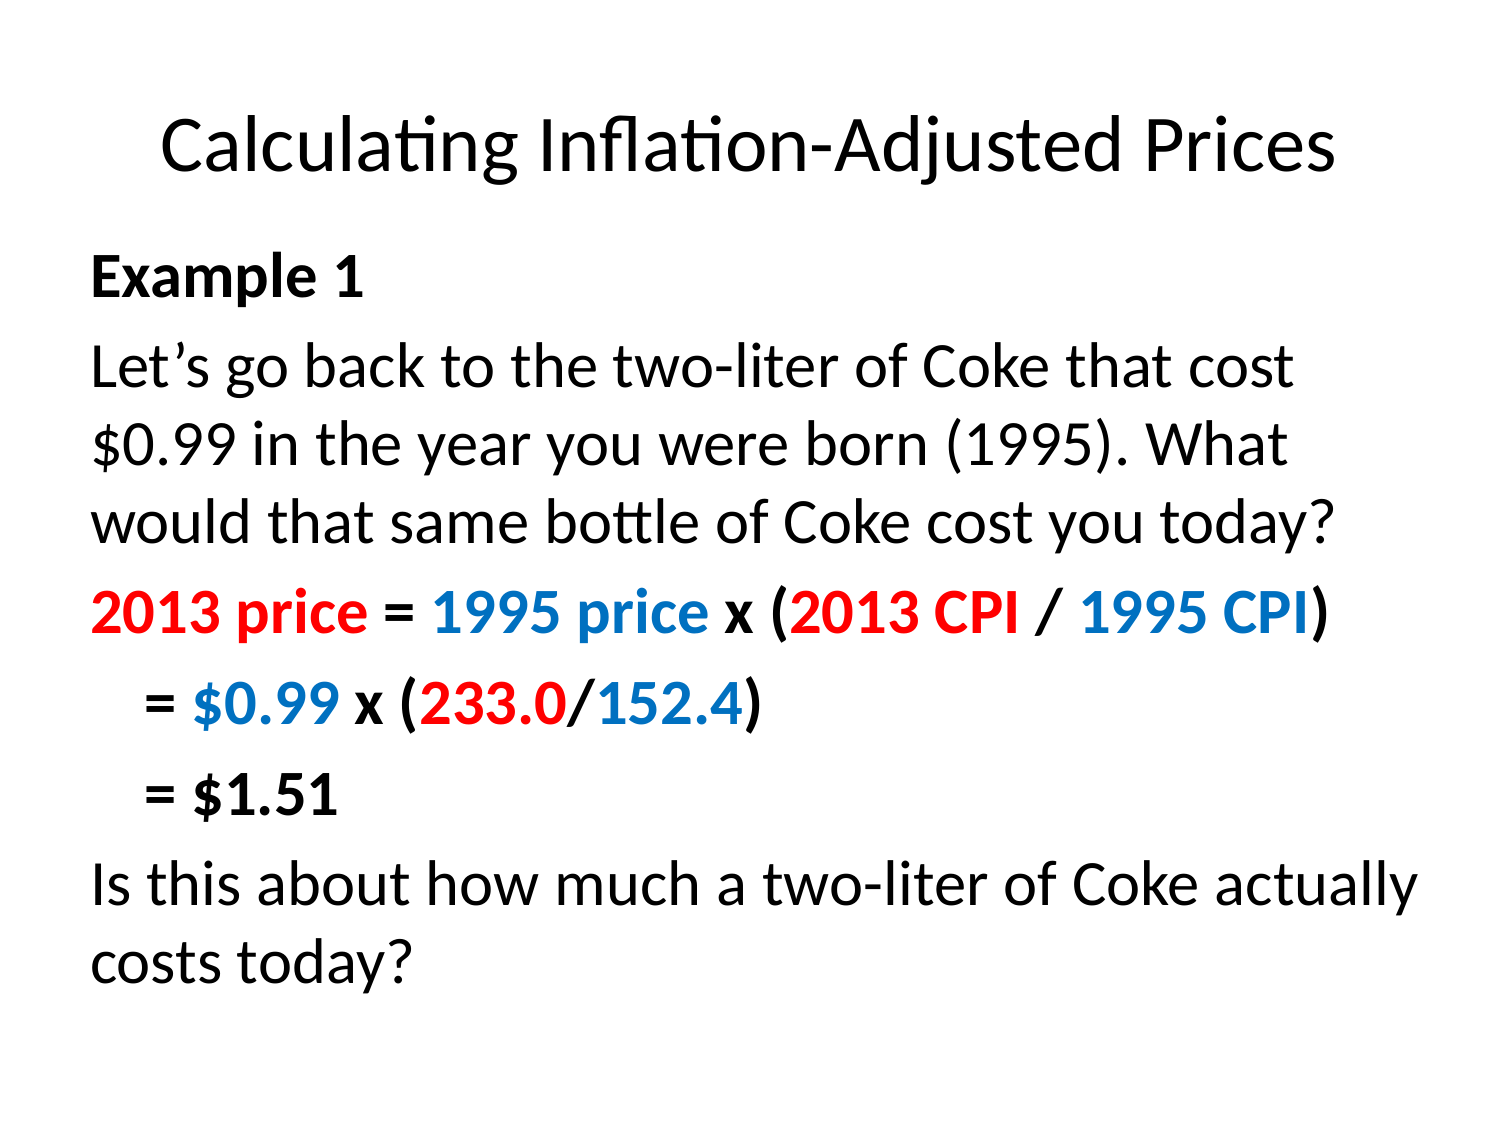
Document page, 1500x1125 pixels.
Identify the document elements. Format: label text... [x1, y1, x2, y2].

title Calculating Inflation-Adjusted Prices [75, 45, 1425, 224]
list Example 1 Let’s go back to the two-liter of Coke that cost $0.99 in the year you were born (1995). What would that same bottle of Coke cost you today? 2013 price = 1995 price x (2013 CPI / 1995 CPI) = $0.99 x (233.0/152.4) = $1.51 Is this about how much a two-liter of Coke actually costs today? [75, 224, 1463, 1005]
